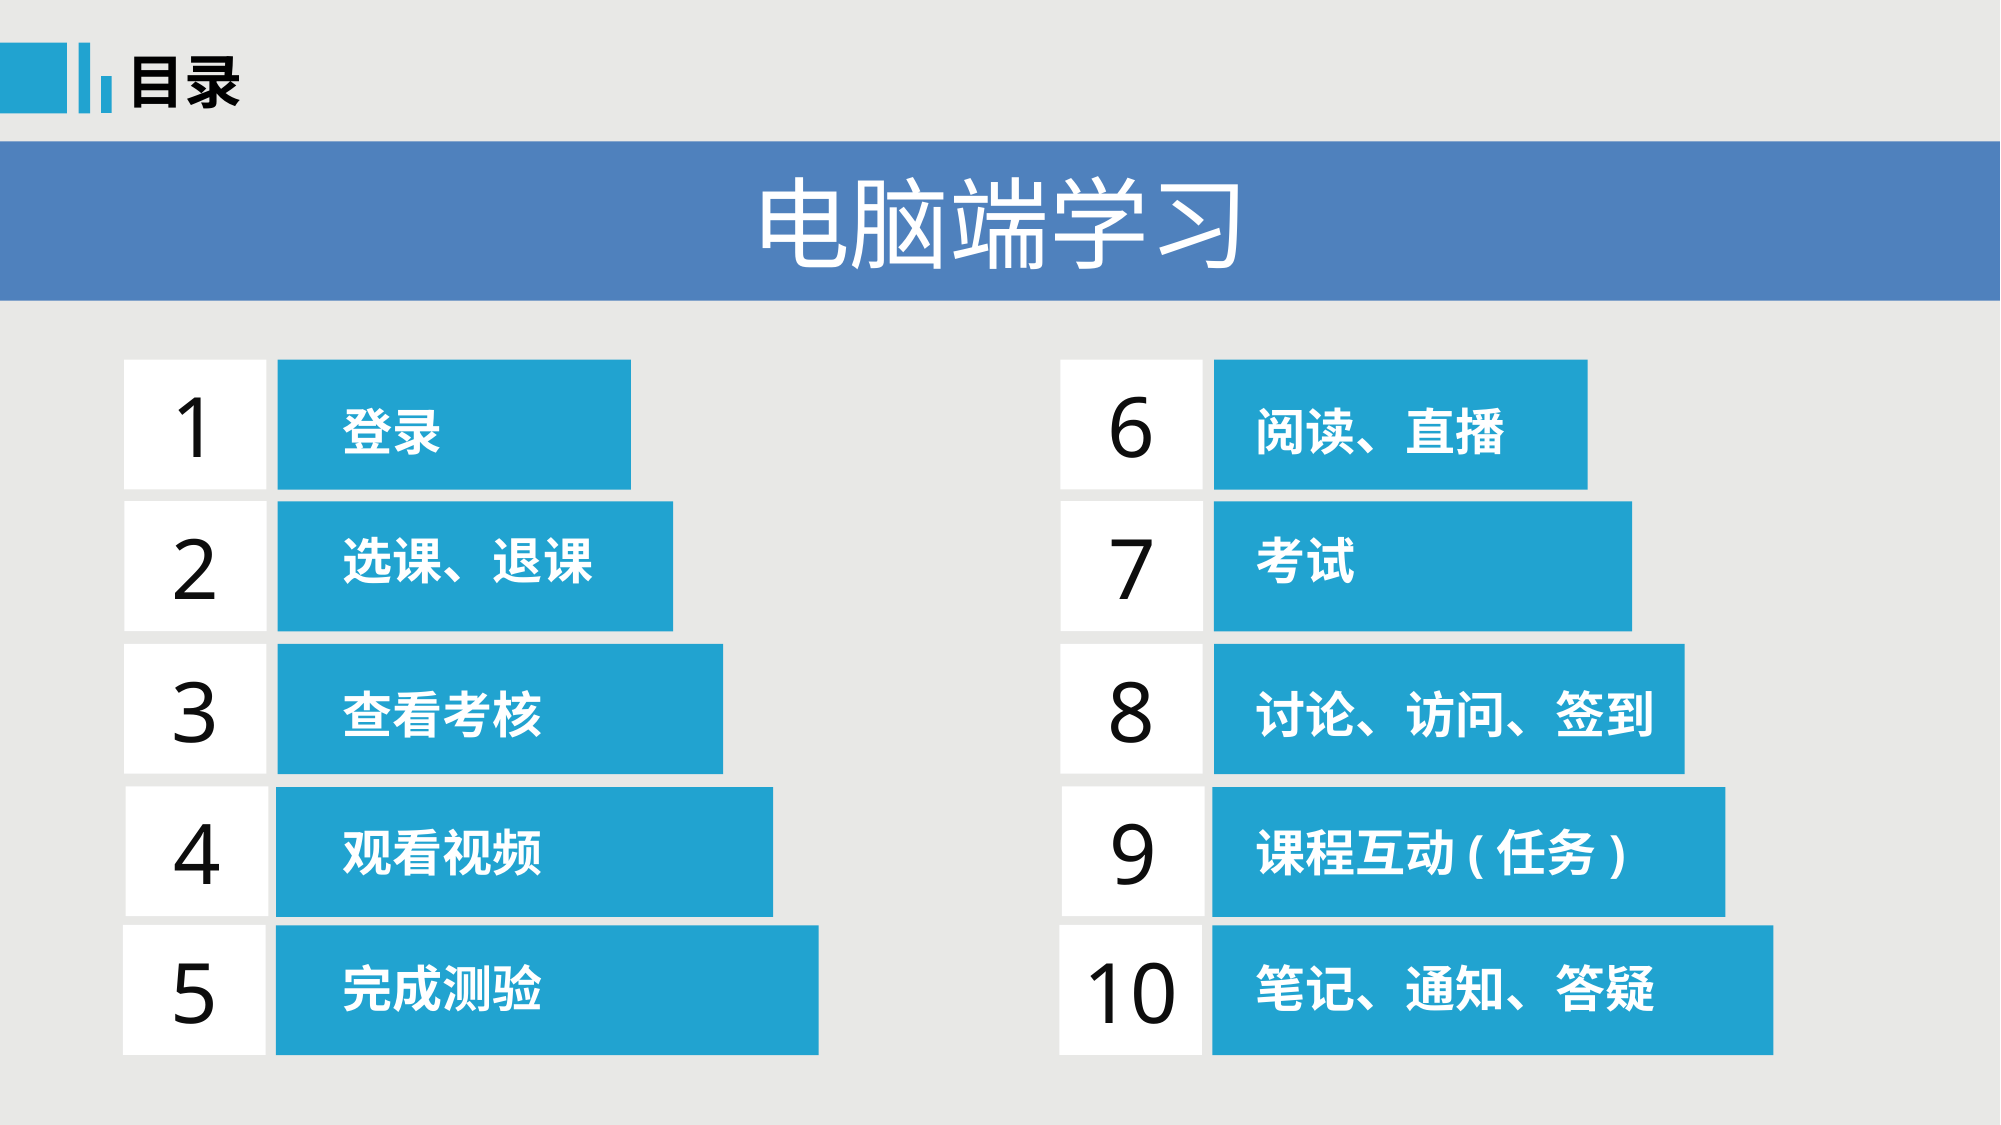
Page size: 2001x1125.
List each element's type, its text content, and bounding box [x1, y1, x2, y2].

text_box 6 [1058, 357, 1205, 491]
text_box 4 [124, 784, 270, 918]
text_box [1212, 357, 1590, 492]
text_box [77, 41, 92, 116]
text_box [1210, 785, 1728, 919]
text_box [274, 785, 775, 919]
text_box 选课、退课 [328, 522, 620, 598]
text_box 讨论、访问、签到 [1240, 675, 1692, 751]
text_box 2 [122, 499, 269, 633]
text_box 完成测验 [328, 950, 596, 1026]
text_box 7 [1059, 499, 1205, 633]
text_box 目录 [111, 38, 285, 123]
text_box [276, 499, 675, 634]
text_box 课程互动(任务) [1240, 814, 1692, 889]
text_box [276, 357, 633, 492]
text_box 1 [122, 357, 268, 491]
text_box [1210, 923, 1775, 1057]
text_box [99, 74, 111, 115]
text_box 5 [121, 923, 268, 1057]
text_box 考试 [1240, 522, 1436, 598]
text_box [276, 642, 725, 776]
text_box 笔记、通知、答疑 [1240, 950, 1691, 1026]
text_box 3 [122, 642, 268, 776]
text_box 登录 [328, 392, 596, 468]
text_box 电脑端学习 [0, 139, 2000, 303]
text_box [274, 923, 821, 1057]
text_box 9 [1060, 784, 1207, 918]
text_box 10 [1057, 923, 1204, 1057]
text_box [1212, 499, 1634, 634]
text_box 8 [1058, 642, 1205, 776]
text_box 查看考核 [328, 675, 621, 751]
text_box [0, 41, 69, 116]
text_box 观看视频 [328, 814, 621, 889]
text_box 阅读、直播 [1241, 392, 1534, 468]
text_box [1212, 642, 1687, 776]
